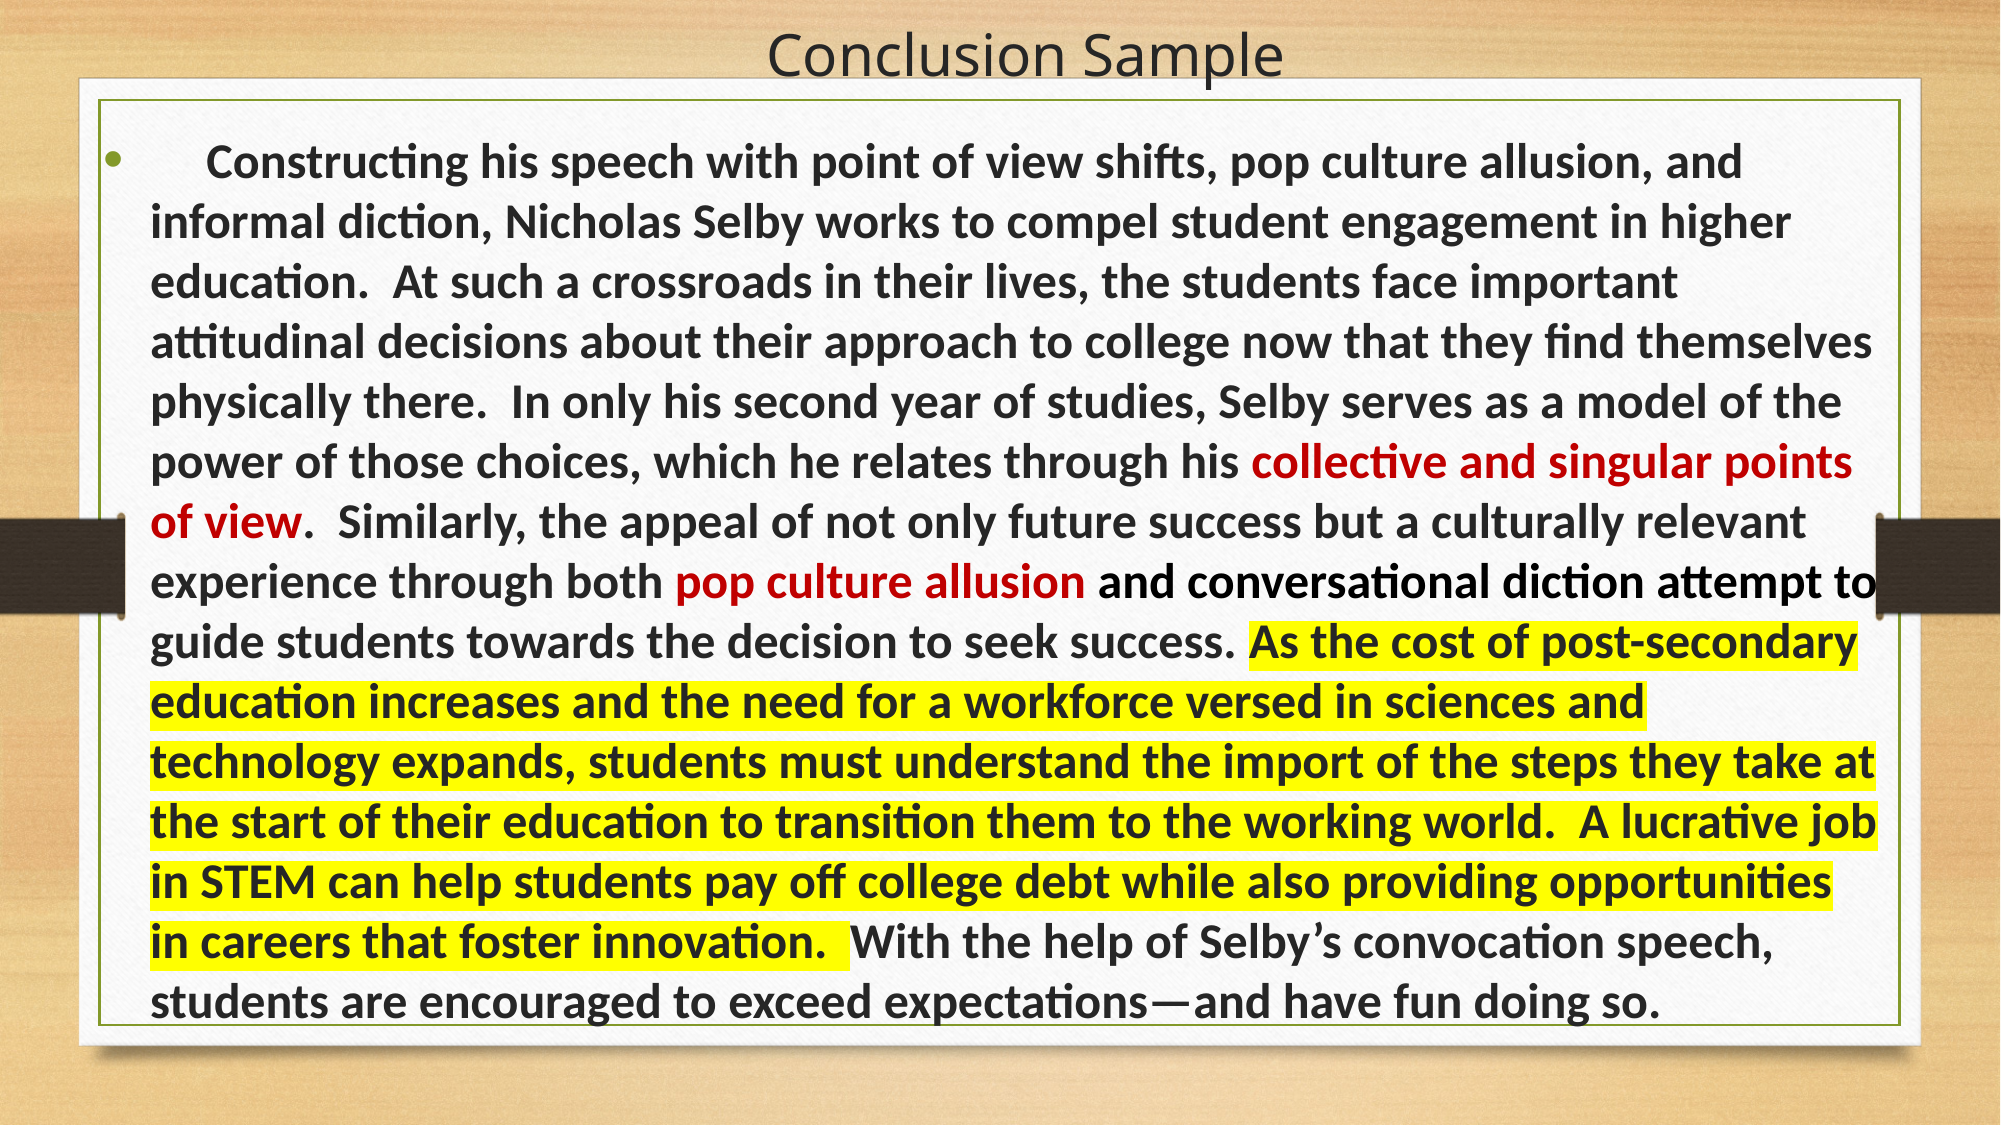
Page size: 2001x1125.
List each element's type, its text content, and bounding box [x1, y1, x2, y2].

list Constructing his speech with point of view shifts, pop culture allusion, and informal diction, Nicholas Selby works to compel student engagement in higher education. At such a crossroads in their lives, the students face important attitudinal decisions about their approach to college now that they find themselves physically there. In only his second year of studies, Selby serves as a model of the power of those choices, which he relates through his collective and singular points of view. Similarly, the appeal of not only future success but a culturally relevant experience through both pop culture allusion and conversational diction attempt to guide students towards the decision to seek success. As the cost of post-secondary education increases and the need for a workforce versed in sciences and technology expands, students must understand the import of the steps they take at the start of their education to transition them to the working world. A lucrative job in STEM can help students pay off college debt while also providing opportunities in careers that foster innovation. With the help of Selby’s convocation speech, students are encouraged to exceed expectations—and have fun doing so. [88, 121, 1897, 954]
picture [0, 0, 2001, 1125]
title Conclusion Sample [238, 0, 1814, 106]
